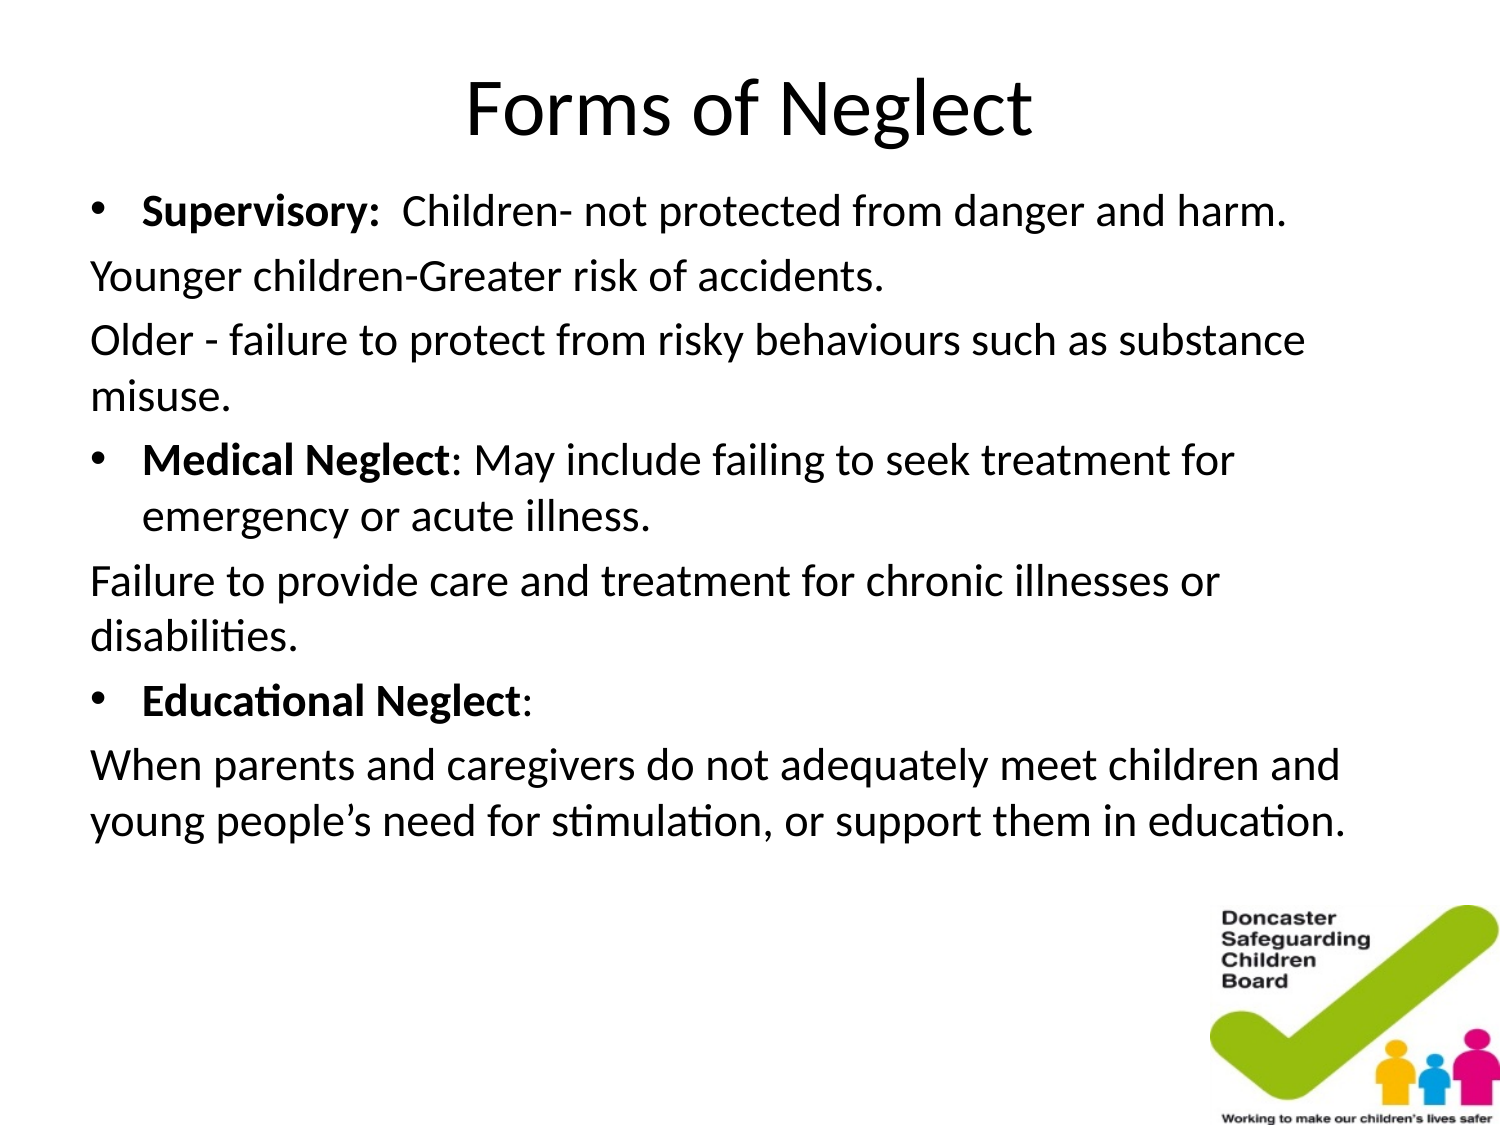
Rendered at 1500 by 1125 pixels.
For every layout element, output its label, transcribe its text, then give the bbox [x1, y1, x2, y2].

list Supervisory: Children- not protected from danger and harm. Younger children-Greater risk of accidents. Older - failure to protect from risky behaviours such as substance misuse. Medical Neglect: May include failing to seek treatment for emergency or acute illness. Failure to provide care and treatment for chronic illnesses or disabilities. Educational Neglect: When parents and caregivers do not adequately meet children and young people’s need for stimulation, or support them in education. [75, 172, 1425, 1005]
picture [1210, 904, 1500, 1125]
title Forms of Neglect [75, 45, 1425, 172]
